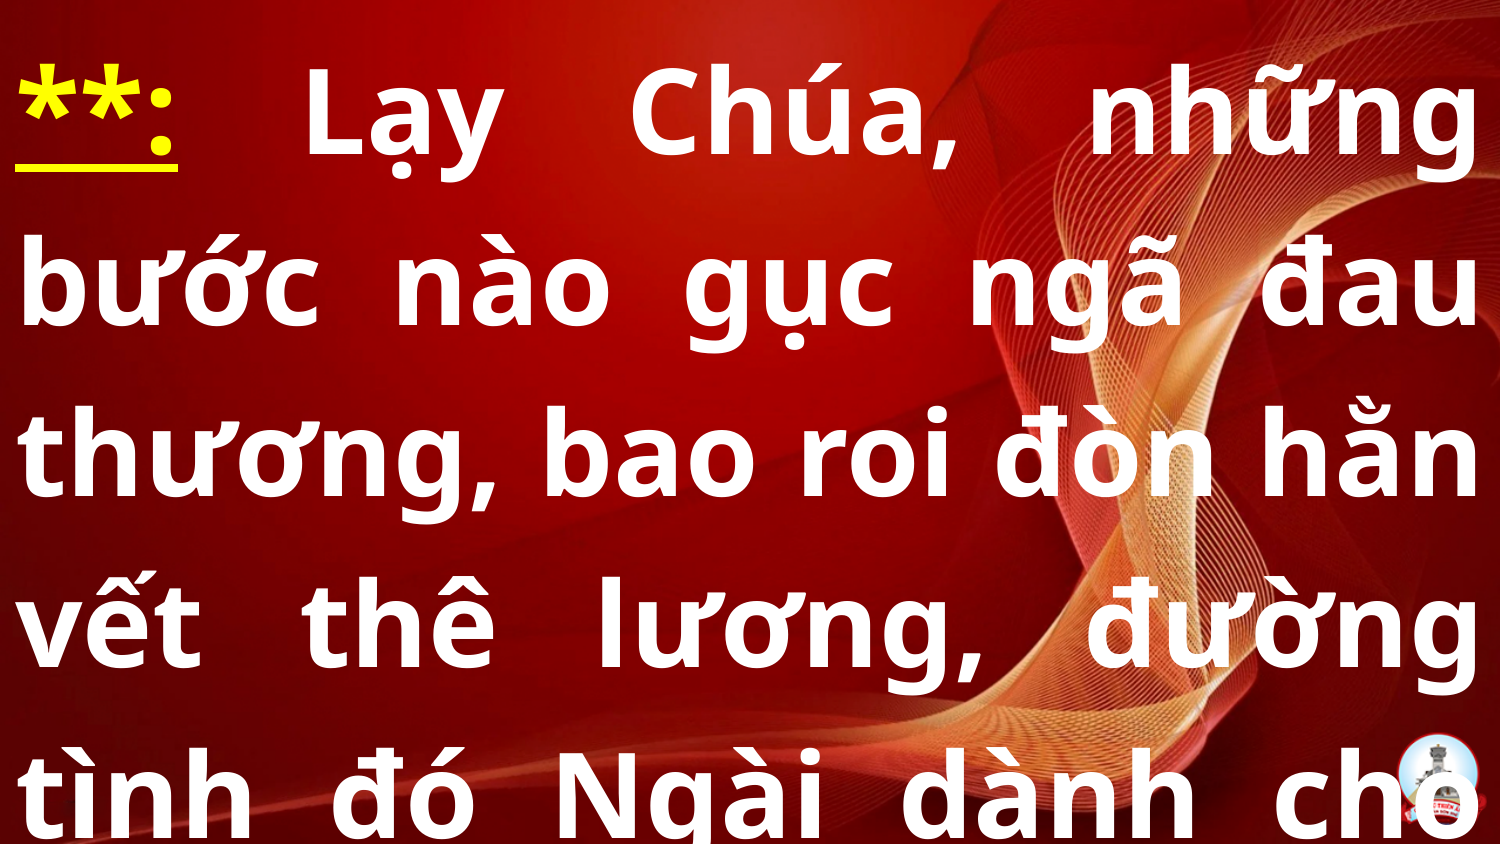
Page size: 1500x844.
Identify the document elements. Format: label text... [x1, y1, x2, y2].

subtitle **: Lạy Chúa, những bước nào gục ngã đau thương, bao roi đòn hằn vết thê lương, đường tình đó Ngài dành cho con. [0, 0, 1500, 844]
